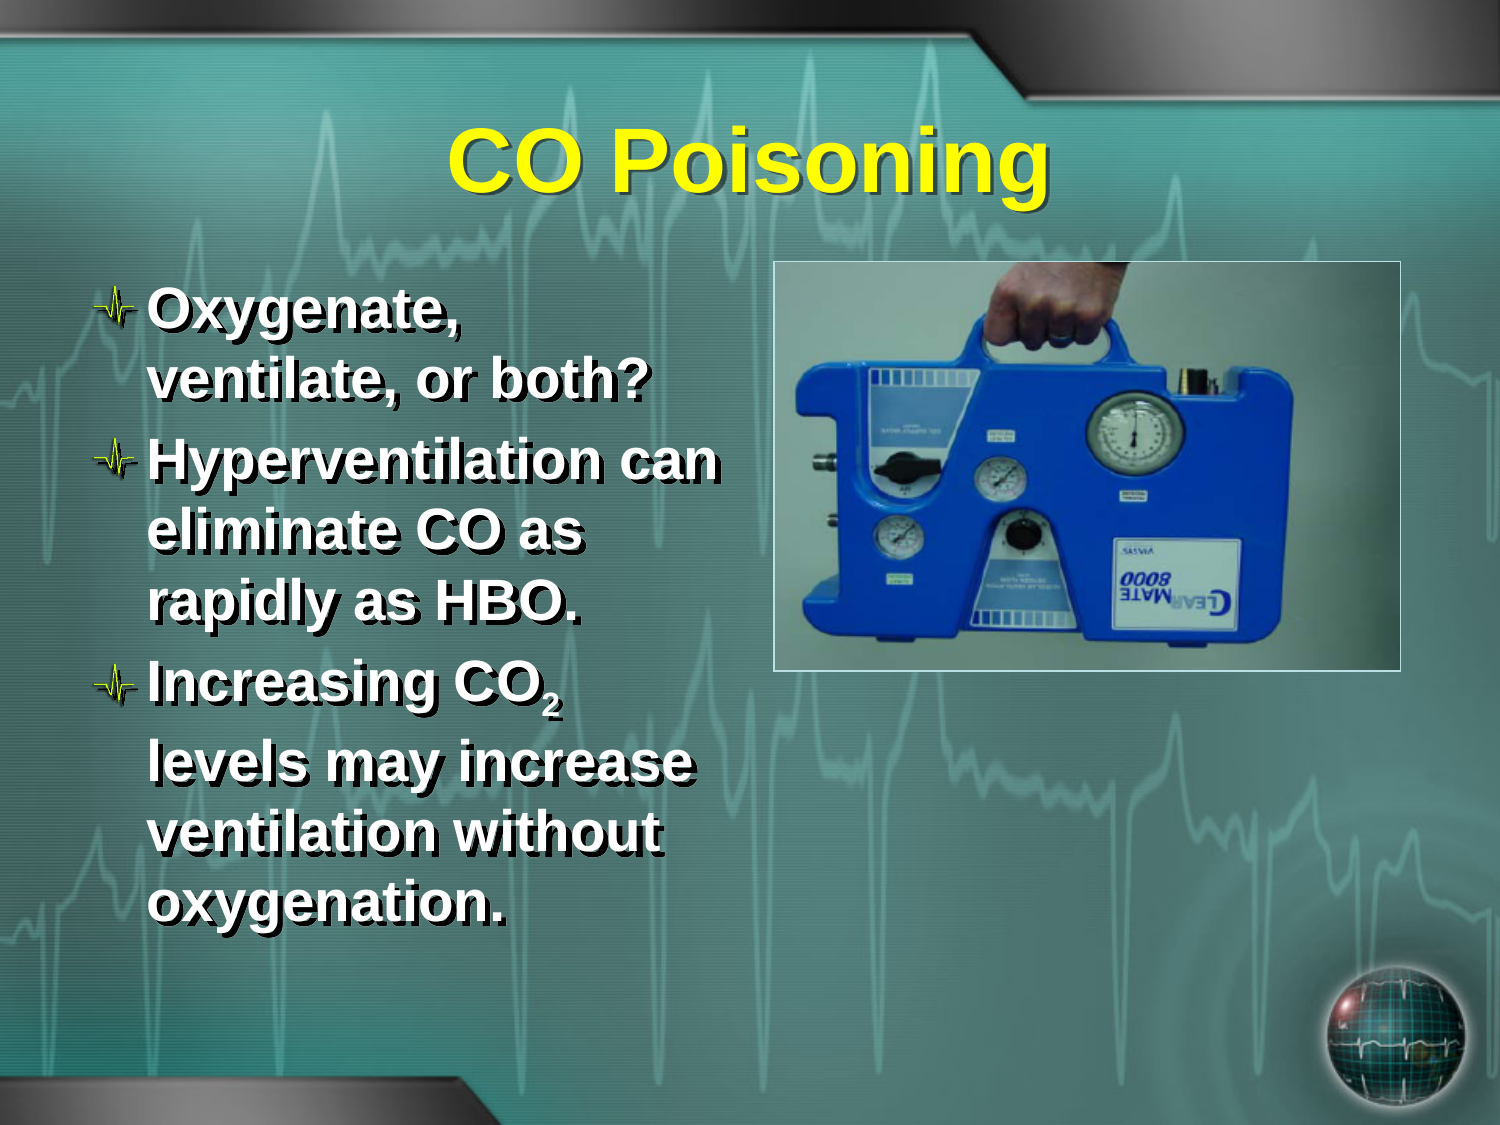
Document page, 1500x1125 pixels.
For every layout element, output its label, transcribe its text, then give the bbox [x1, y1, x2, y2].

picture [0, 0, 1500, 1125]
title CO Poisoning [74, 62, 1426, 251]
list Oxygenate, ventilate, or both? Hyperventilation can eliminate CO as rapidly as HBO. Increasing CO2 levels may increase ventilation without oxygenation. [74, 262, 738, 1001]
